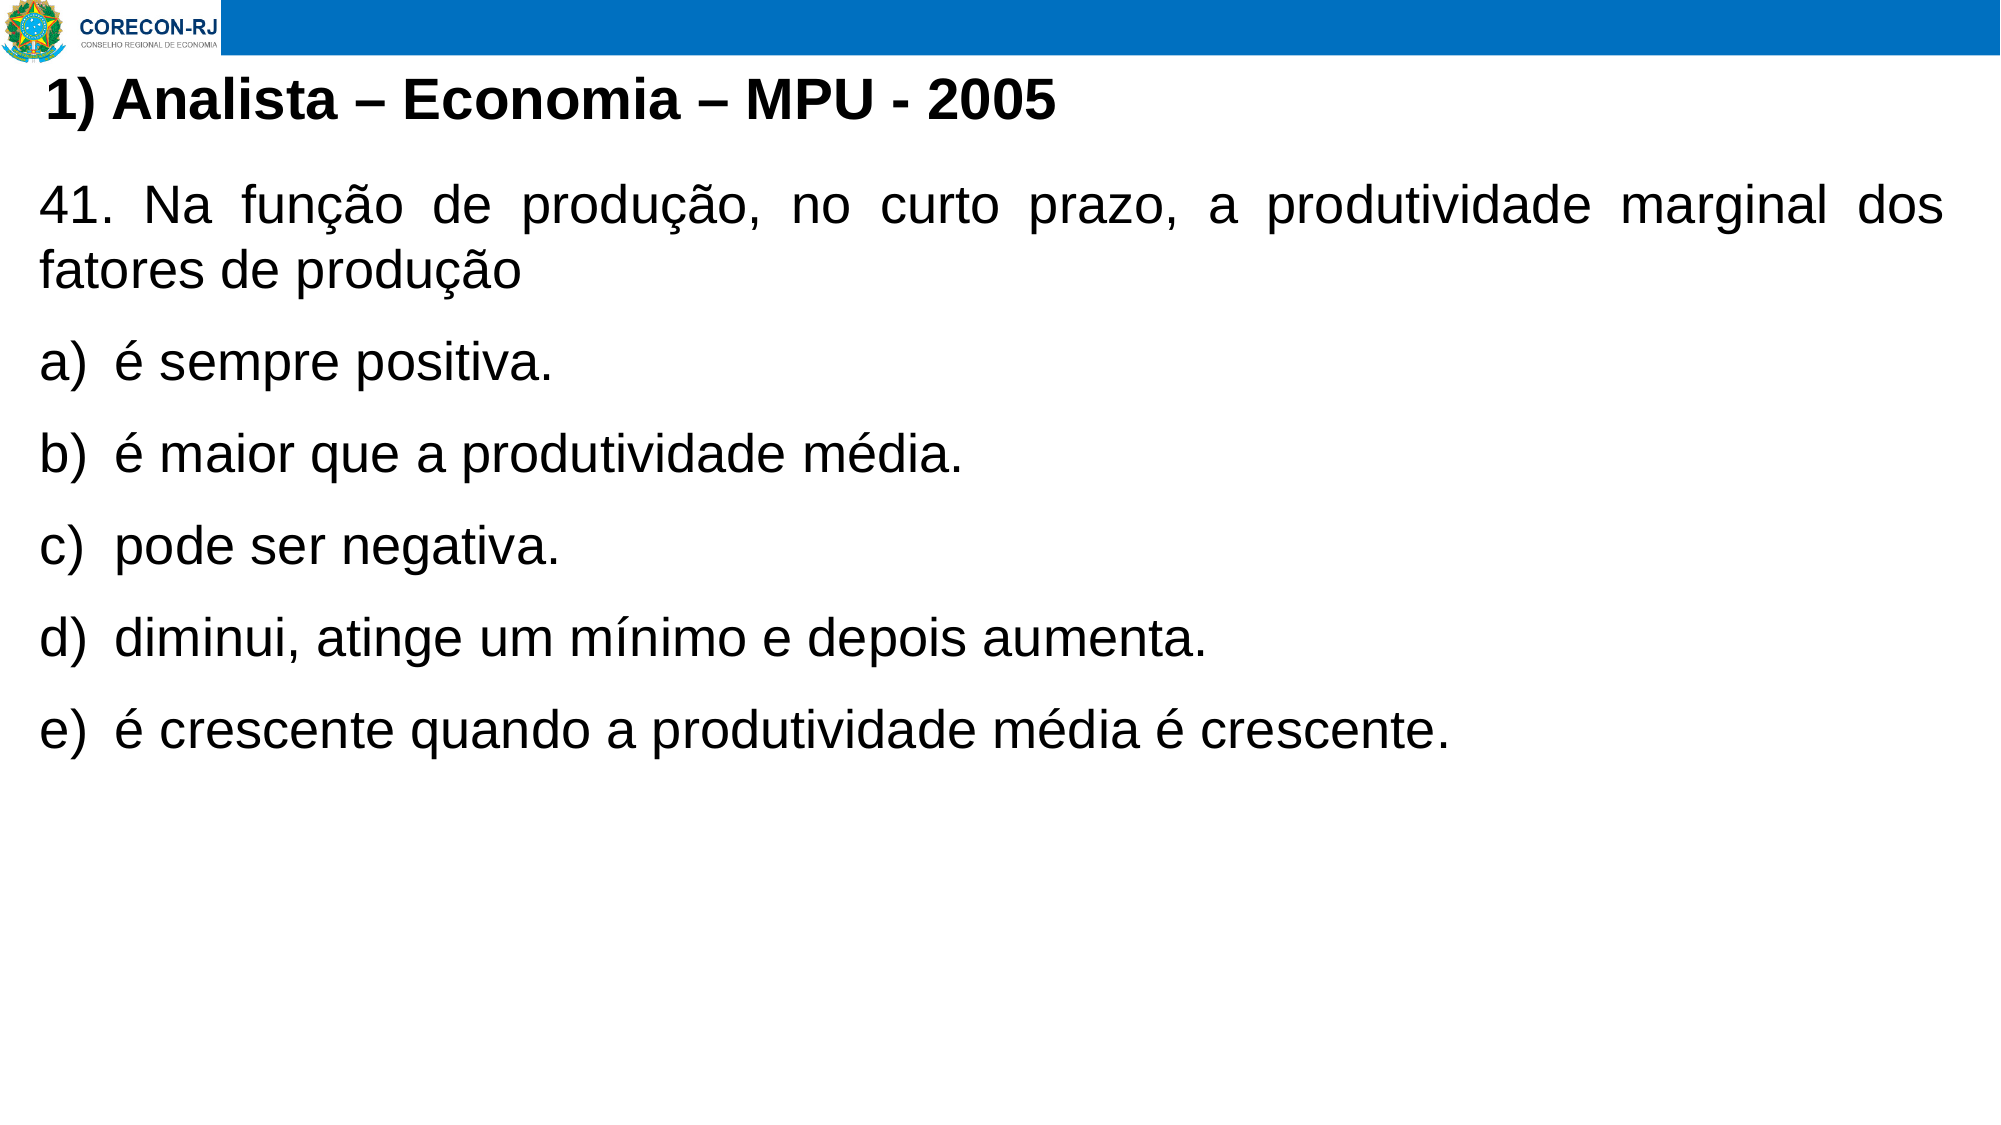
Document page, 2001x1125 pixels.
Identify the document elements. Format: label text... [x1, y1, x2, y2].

picture [0, 0, 221, 65]
list 41. Na função de produção, no curto prazo, a produtividade marginal dos fatores de produção é sempre positiva. é maior que a produtividade média. pode ser negativa. diminui, atinge um mínimo e depois aumenta. é crescente quando a produtividade média é crescente. [24, 161, 1963, 1086]
title 1) Analista – Economia – MPU - 2005 [30, 67, 1286, 161]
